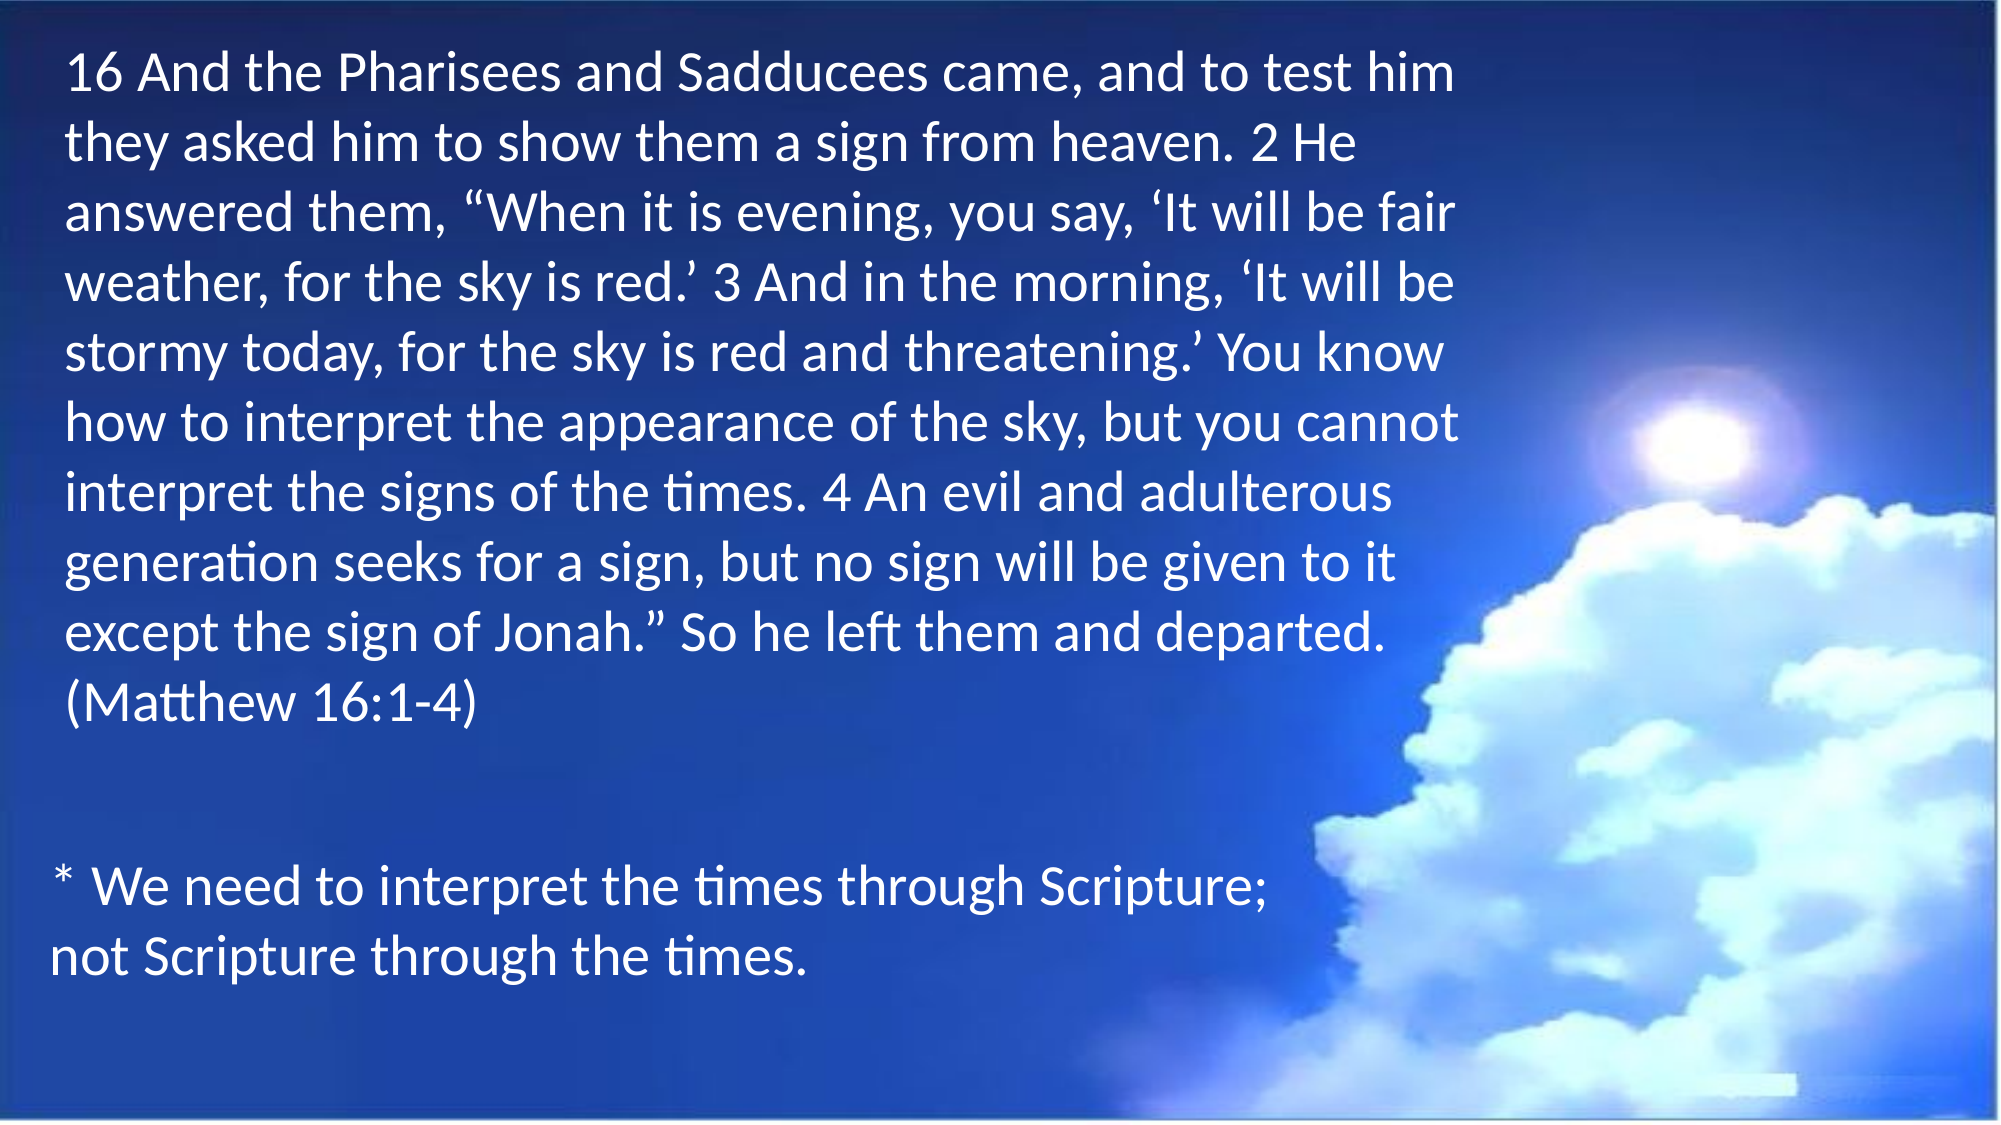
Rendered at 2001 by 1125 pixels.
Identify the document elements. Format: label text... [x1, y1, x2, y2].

text_box * We need to interpret the times through Scripture; not Scripture through the times. [34, 839, 1344, 995]
picture [0, 0, 2001, 1125]
text_box 16 And the Pharisees and Sadducees came, and to test him they asked him to show them a sign from heaven. 2 He answered them, “When it is evening, you say, ‘It will be fair weather, for the sky is red.’ 3 And in the morning, ‘It will be stormy today, for the sky is red and threatening.’ You know how to interpret the appearance of the sky, but you cannot interpret the signs of the times. 4 An evil and adulterous generation seeks for a sign, but no sign will be given to it except the sign of Jonah.” So he left them and departed. (Matthew 16:1-4) [49, 25, 1487, 741]
